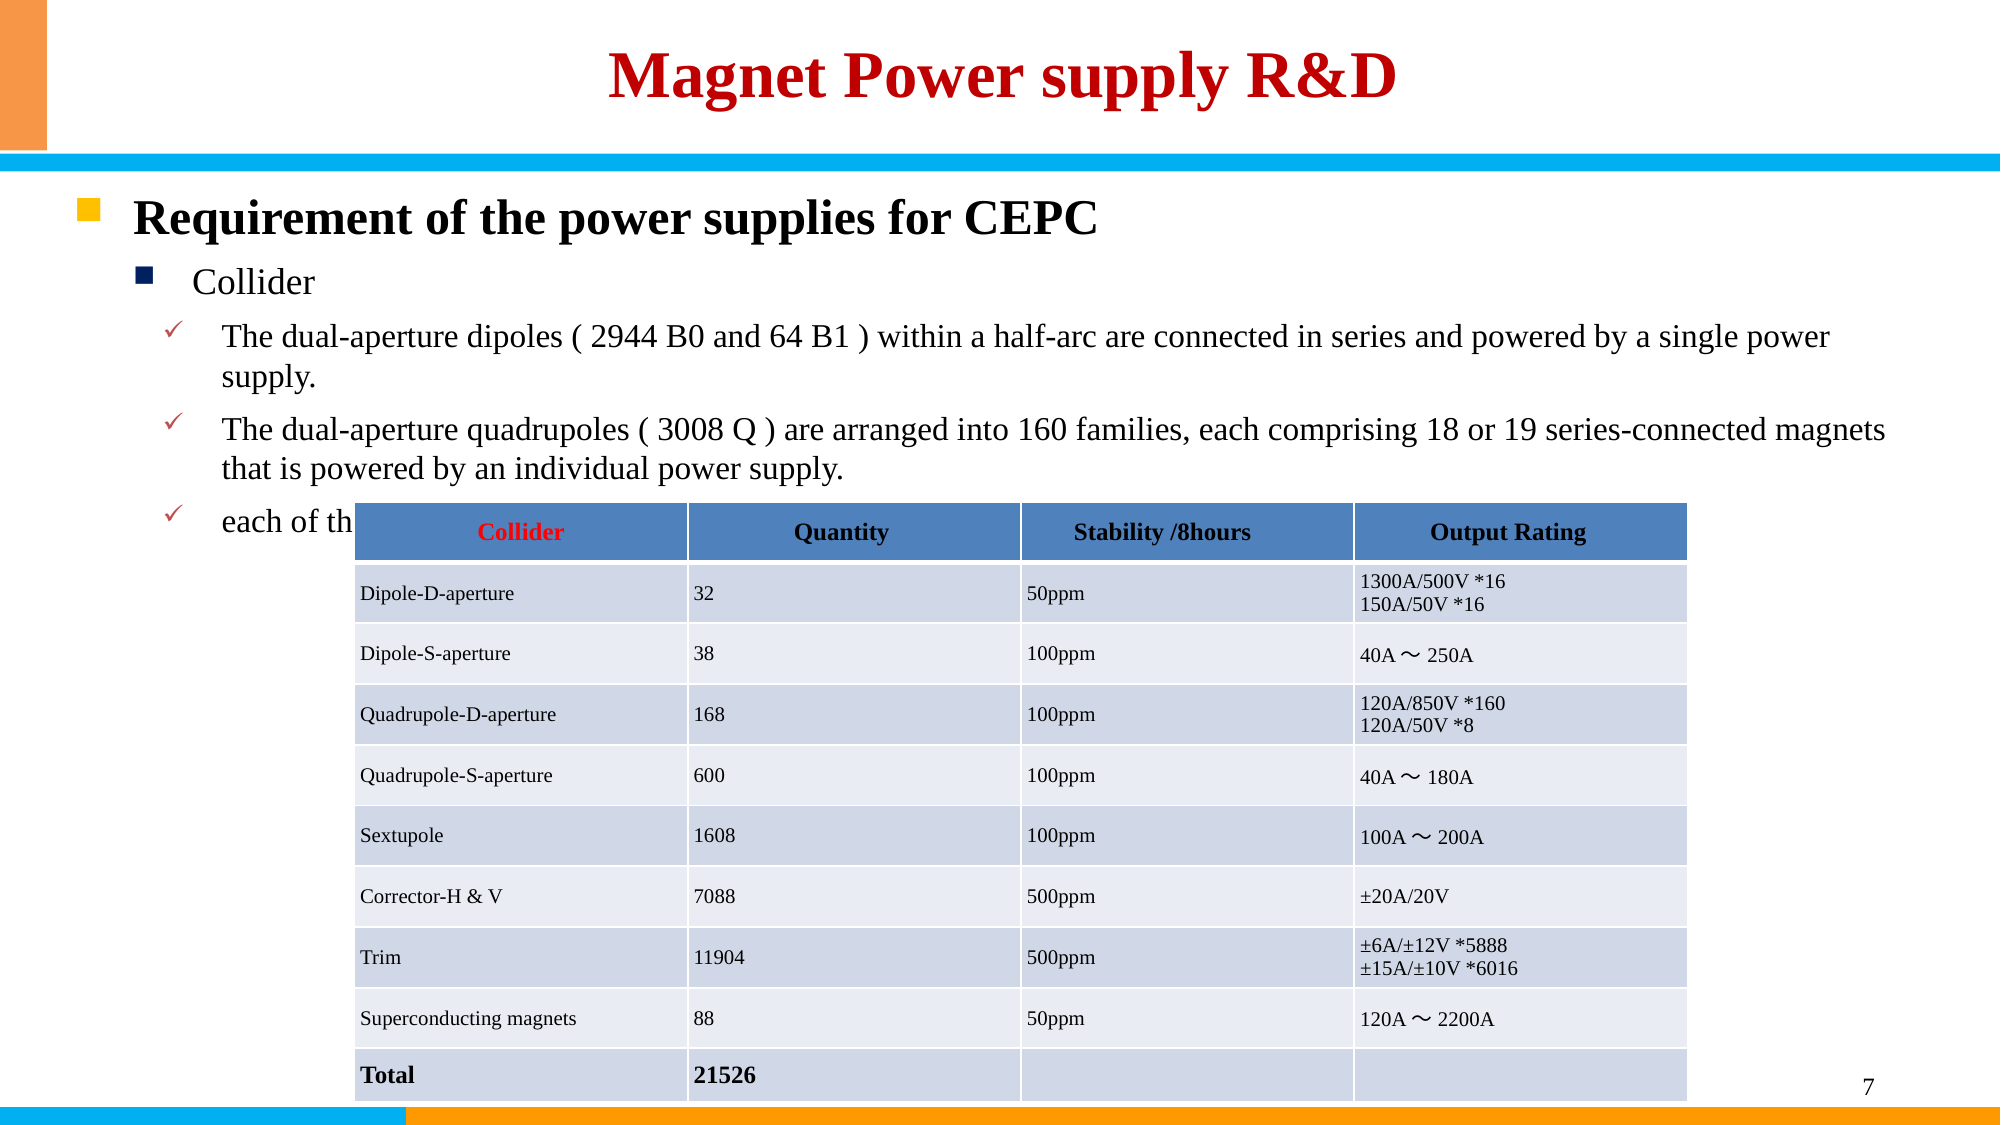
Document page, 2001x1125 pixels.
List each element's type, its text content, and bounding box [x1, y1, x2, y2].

table_cell 88 [689, 989, 1020, 1047]
table_cell 120A～2200A [1355, 989, 1687, 1047]
table_cell 600 [689, 746, 1020, 805]
table_cell 168 [689, 685, 1020, 744]
table_cell Superconducting magnets [355, 989, 687, 1047]
table_cell Total [355, 1049, 687, 1101]
table_cell 40A～250A [1355, 624, 1687, 683]
table_cell ±6A/±12V *5888 ±15A/±10V *6016 [1355, 928, 1687, 987]
table_cell 100ppm [1022, 746, 1353, 805]
table_header Output Rating [1355, 503, 1687, 560]
table_cell Sextupole [355, 806, 687, 865]
table_cell 40A～180A [1355, 746, 1687, 805]
table_cell 21526 [689, 1049, 1020, 1101]
table_cell 500ppm [1022, 928, 1353, 987]
table_cell Corrector-H & V [355, 867, 687, 926]
table_cell 120A/850V *160 120A/50V *8 [1355, 685, 1687, 744]
table_cell [1355, 1049, 1687, 1101]
table_cell 100ppm [1022, 624, 1353, 683]
table_cell 7088 [689, 867, 1020, 926]
text_box Magnet Power supply R&D [58, 11, 1949, 131]
table_cell 500ppm [1022, 867, 1353, 926]
table_cell 32 [689, 565, 1020, 622]
table_cell 38 [689, 624, 1020, 683]
table_header Quantity [689, 503, 1020, 560]
table_cell Trim [355, 928, 687, 987]
table_cell 50ppm [1022, 989, 1353, 1047]
table_cell 1608 [689, 806, 1020, 865]
table_cell 100ppm [1022, 685, 1353, 744]
table_header Collider [355, 503, 687, 560]
table_cell Dipole-D-aperture [355, 565, 687, 622]
table_cell 100ppm [1022, 806, 1353, 865]
table_header Stability /8hours [1022, 503, 1353, 560]
table_cell ±20A/20V [1355, 867, 1687, 926]
table_cell Dipole-S-aperture [355, 624, 687, 683]
table_cell Quadrupole-D-aperture [355, 685, 687, 744]
list Requirement of the power supplies for CEPC Collider The dual-aperture dipoles ( 2944 B0 and 64 B1 ) within a half-arc are connected in series and powered by a single power supply. The dual-aperture quadrupoles ( 3008 Q ) are arranged into 160 families, each comprising 18 or 19 series-connected magnets that is powered by an individual power supply. each of the dual-aperture magnets ( B0 and Q ) has 2 trim coils, which need to be powered independently. [59, 177, 1949, 1063]
table_cell 11904 [689, 928, 1020, 987]
table_cell 100A～200A [1355, 806, 1687, 865]
table_cell 1300A/500V *16 150A/50V *16 [1355, 565, 1687, 622]
table_cell Quadrupole-S-aperture [355, 746, 687, 805]
slide_number 7 [1417, 1062, 1890, 1122]
table_cell 50ppm [1022, 565, 1353, 622]
table_cell [1022, 1049, 1353, 1101]
